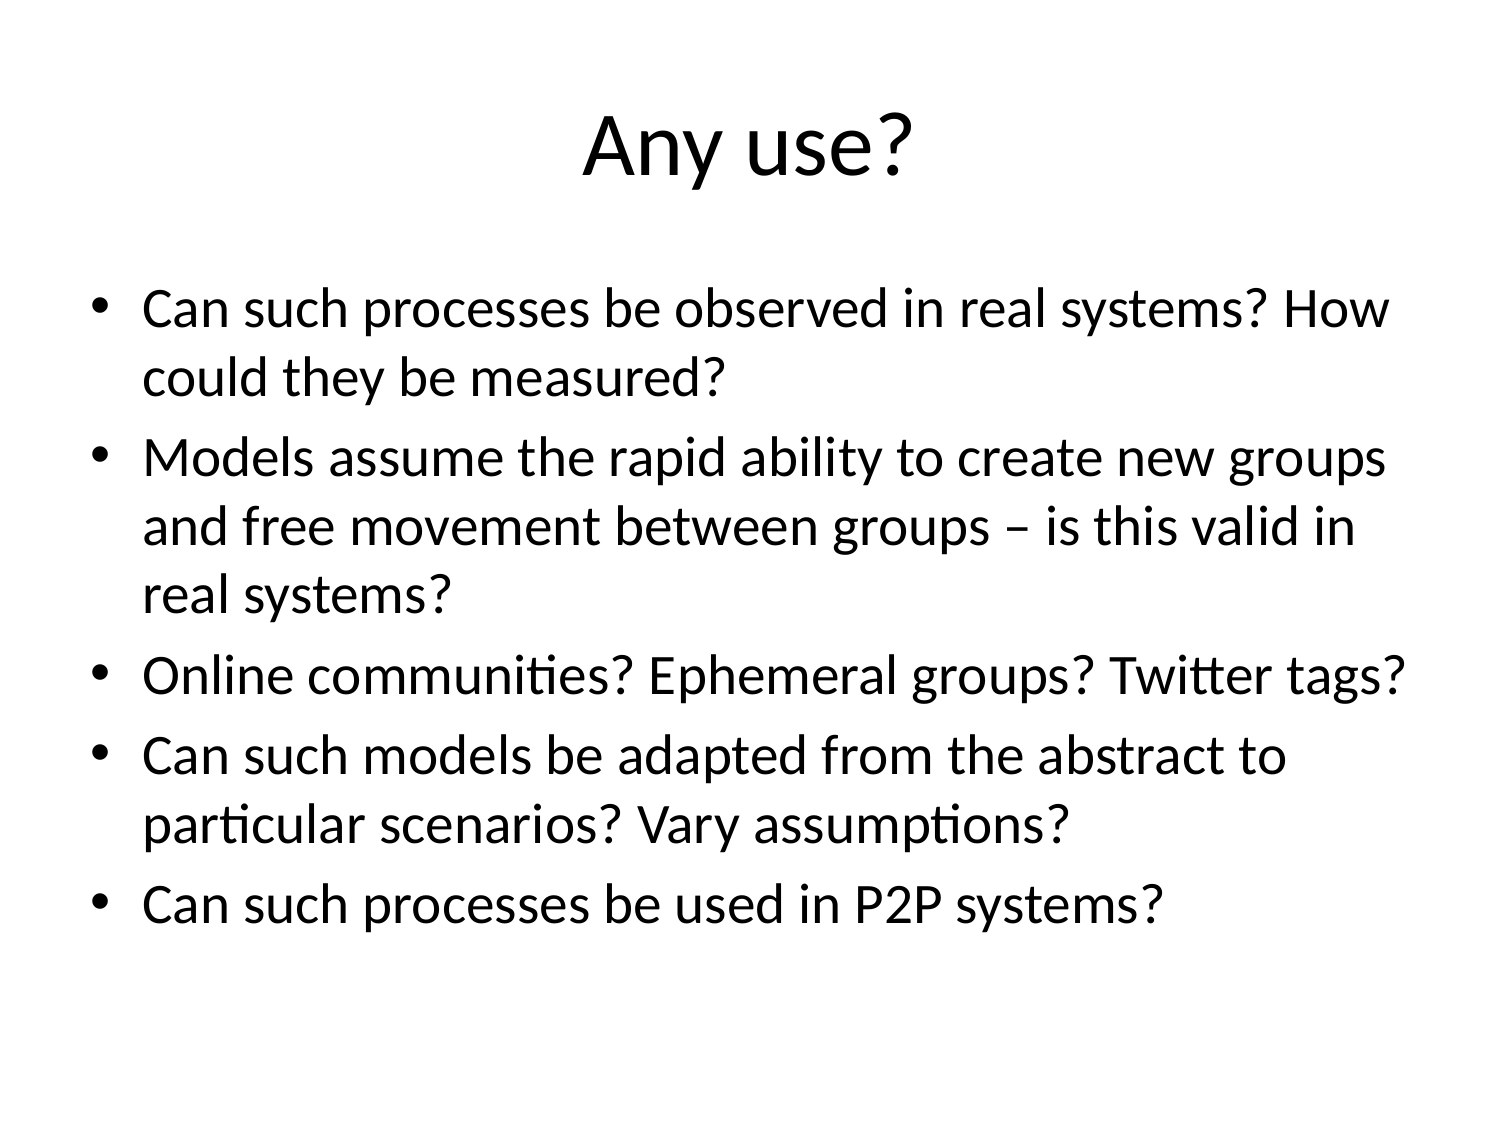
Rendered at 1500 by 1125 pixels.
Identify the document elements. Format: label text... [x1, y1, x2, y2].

list Can such processes be observed in real systems? How could they be measured? Models assume the rapid ability to create new groups and free movement between groups – is this valid in real systems? Online communities? Ephemeral groups? Twitter tags? Can such models be adapted from the abstract to particular scenarios? Vary assumptions? Can such processes be used in P2P systems? [75, 262, 1425, 1005]
title Any use? [75, 45, 1425, 233]
